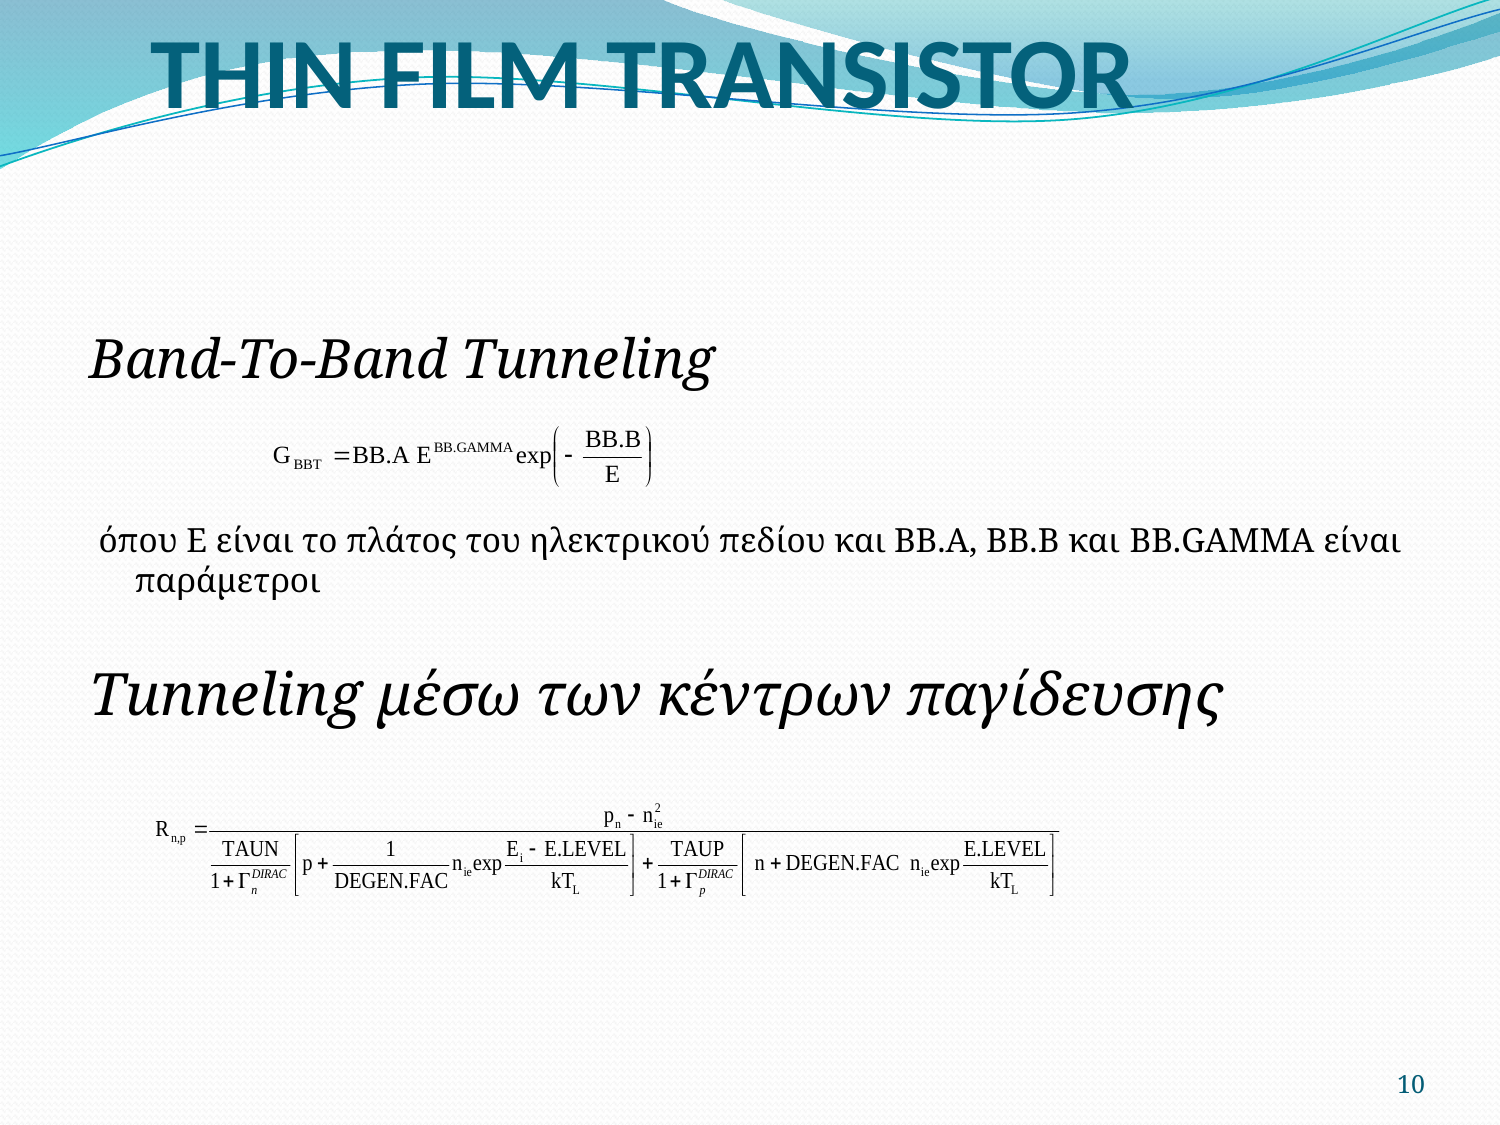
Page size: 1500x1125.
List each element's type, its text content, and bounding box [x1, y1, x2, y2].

slide_number 10 [1299, 1042, 1425, 1103]
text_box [152, 796, 1064, 902]
list Band-To-Band Tunneling όπου Ε είναι το πλάτος του ηλεκτρικού πεδίου και ΒΒ.Α, ΒΒ.Β και BB.GAMMA είναι παράμετροι Tunneling μέσω των κέντρων παγίδευσης [75, 317, 1425, 973]
title Thin Film Transistors [262, 423, 664, 506]
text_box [269, 421, 659, 493]
title THIN FILM TRANSISTOR [150, 1, 1500, 129]
title Thin Film Transistors [145, 797, 1069, 915]
